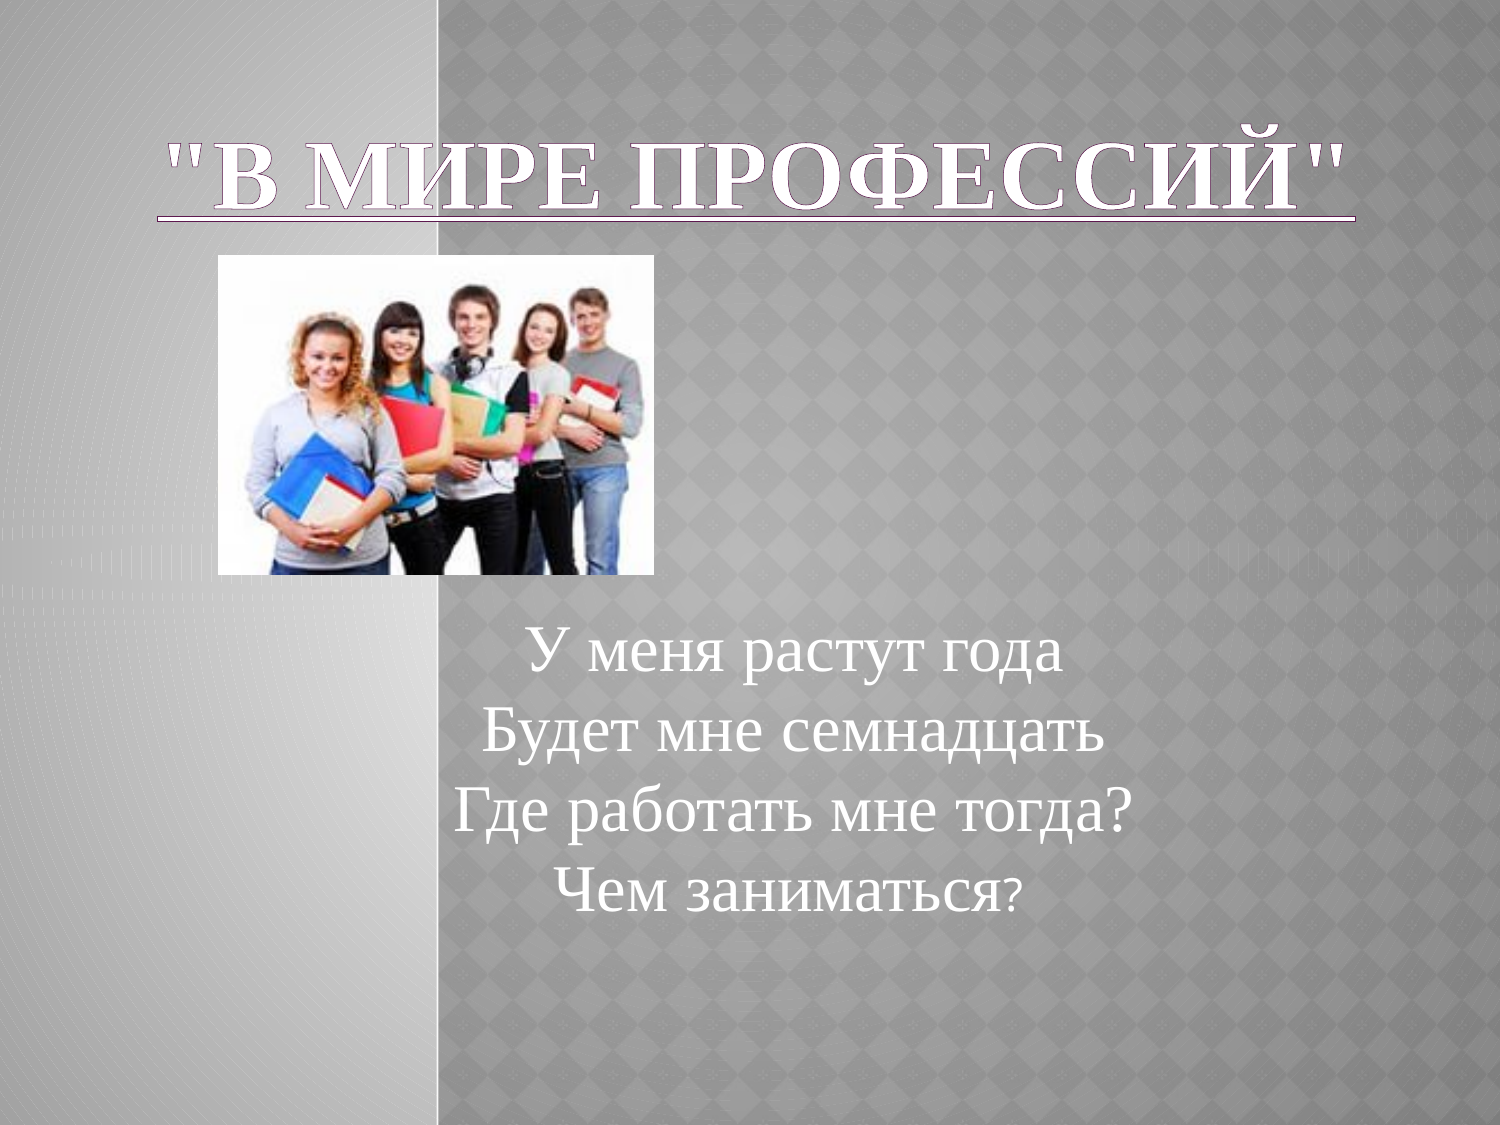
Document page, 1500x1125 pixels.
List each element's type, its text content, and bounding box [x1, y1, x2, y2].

picture [218, 254, 655, 575]
subtitle У меня растут года Будет мне семнадцать Где работать мне тогда? Чем заниматься? [194, 604, 1394, 1008]
title "В мире профессий" [118, 128, 1394, 469]
